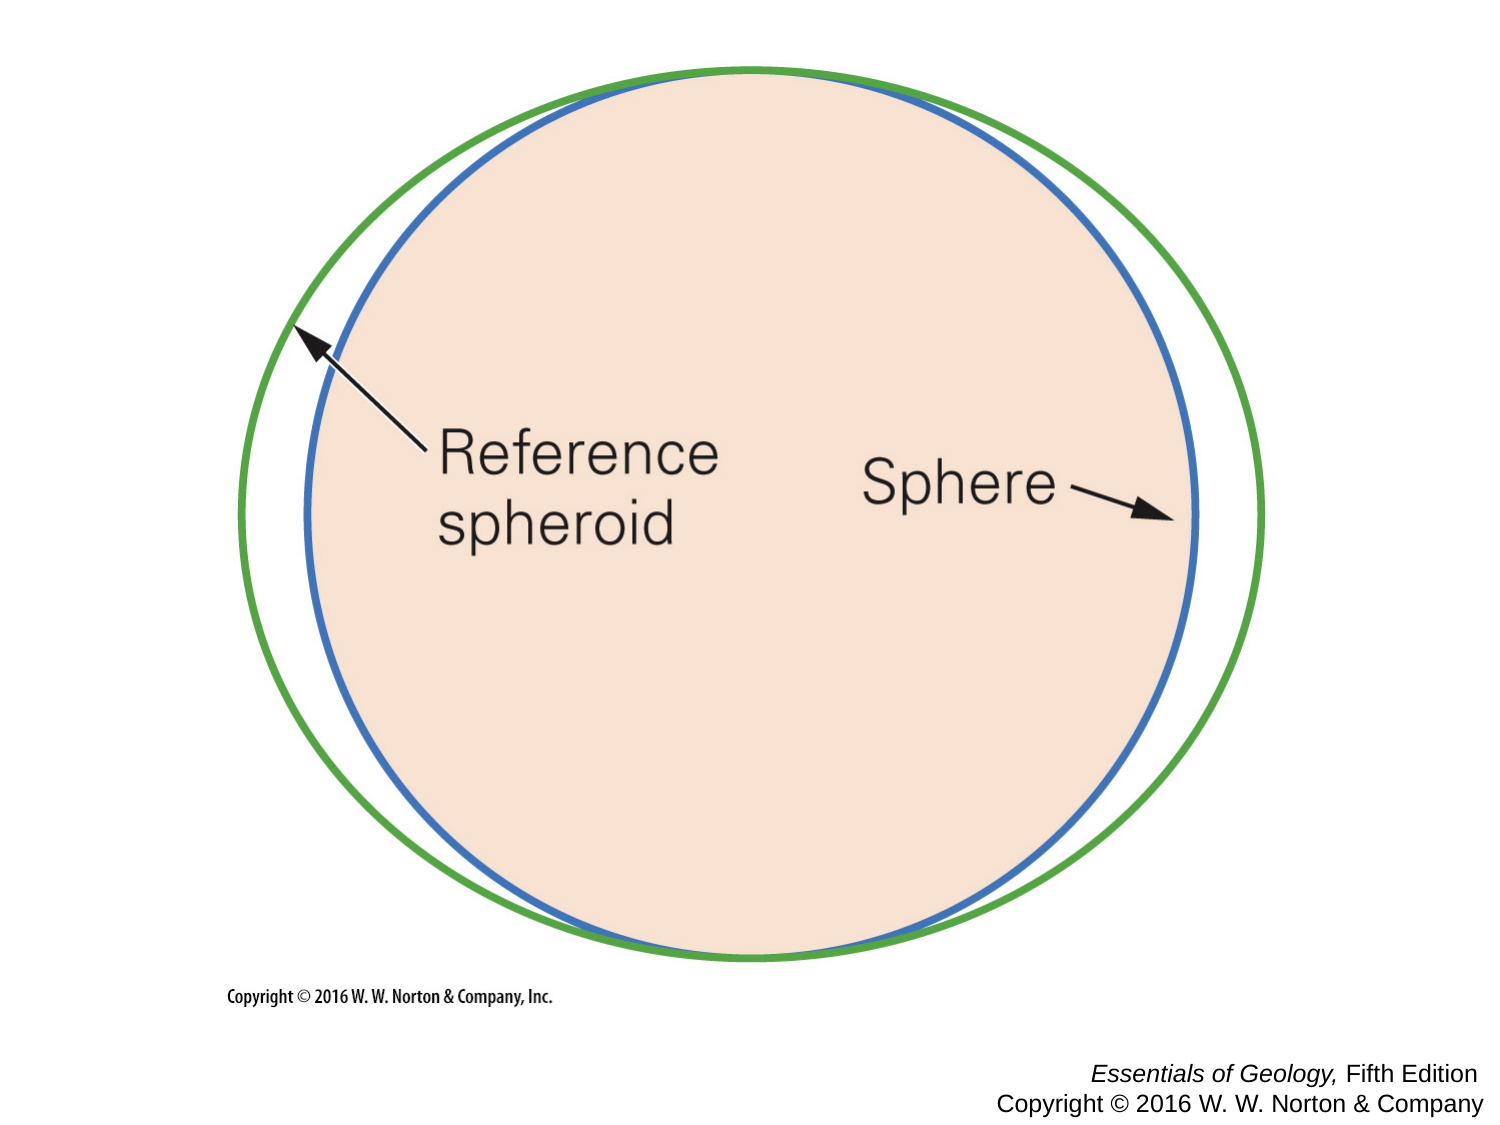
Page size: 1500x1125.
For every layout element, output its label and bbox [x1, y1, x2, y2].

picture [217, 51, 1283, 1011]
